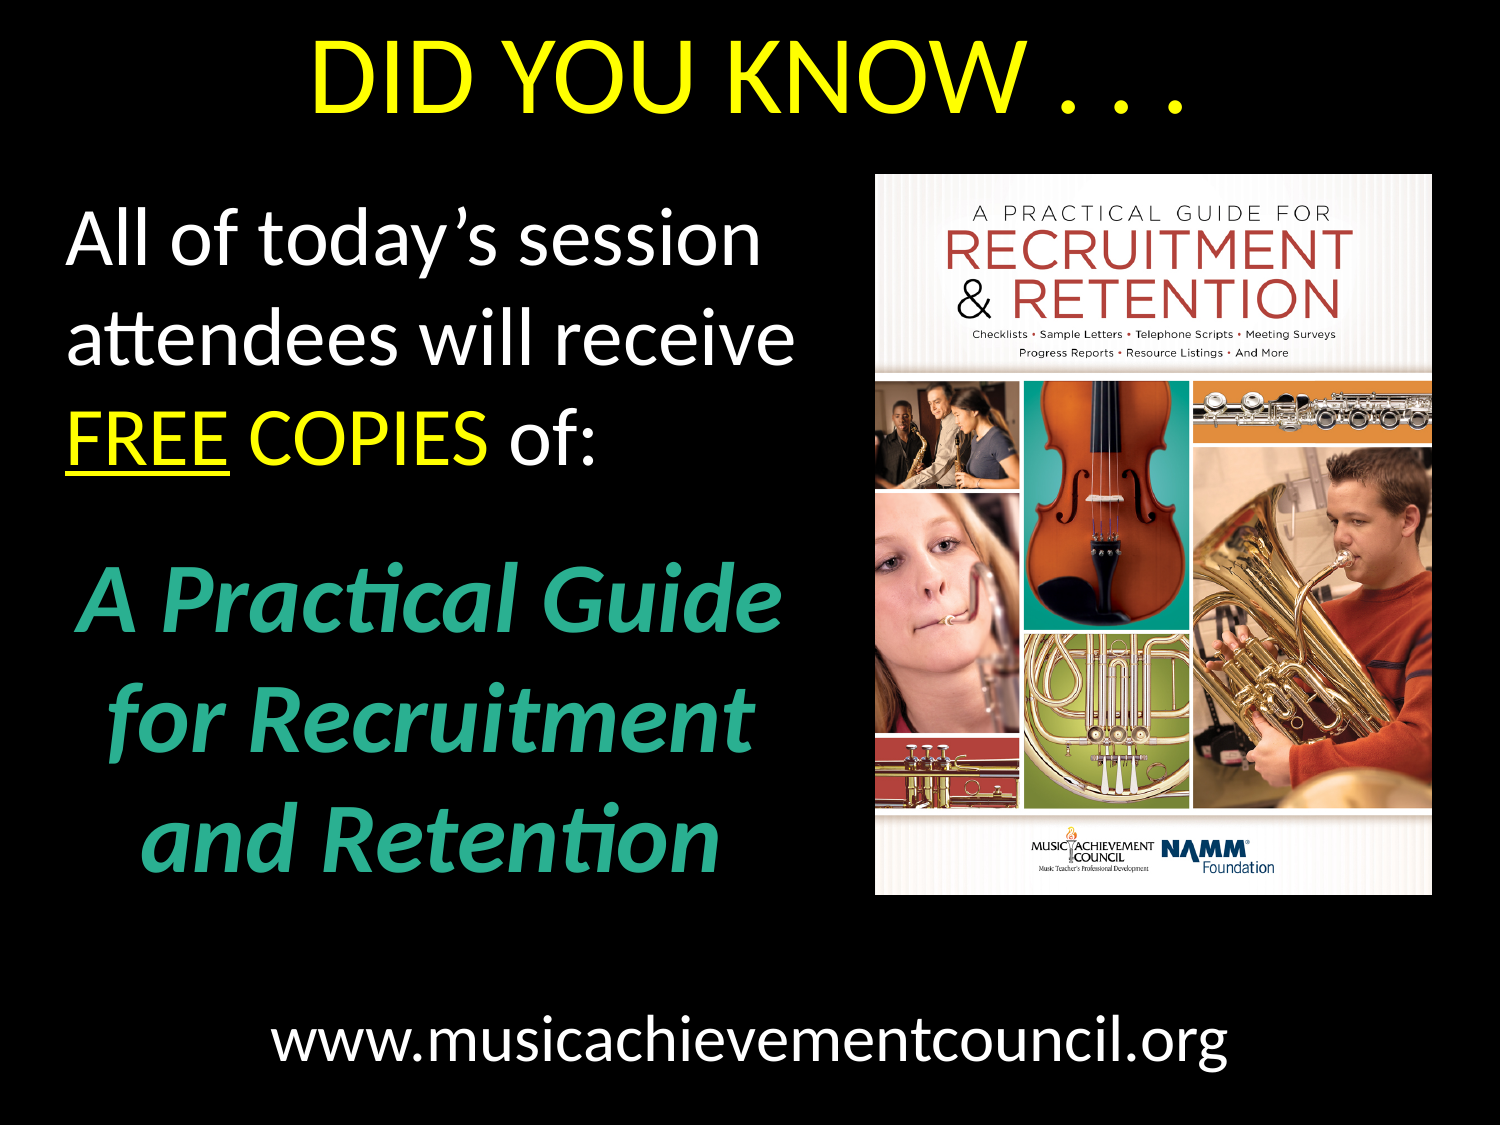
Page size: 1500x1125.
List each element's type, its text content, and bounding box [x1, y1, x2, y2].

title DID YOU KNOW . . . [0, 0, 1500, 163]
text_box A Practical Guide for Recruitment and Retention [37, 524, 825, 888]
text_box All of today’s session attendees will receive FREE COPIES of: [49, 174, 873, 538]
text_box www.musicachievementcouncil.org [0, 987, 1500, 1083]
picture [874, 174, 1432, 895]
